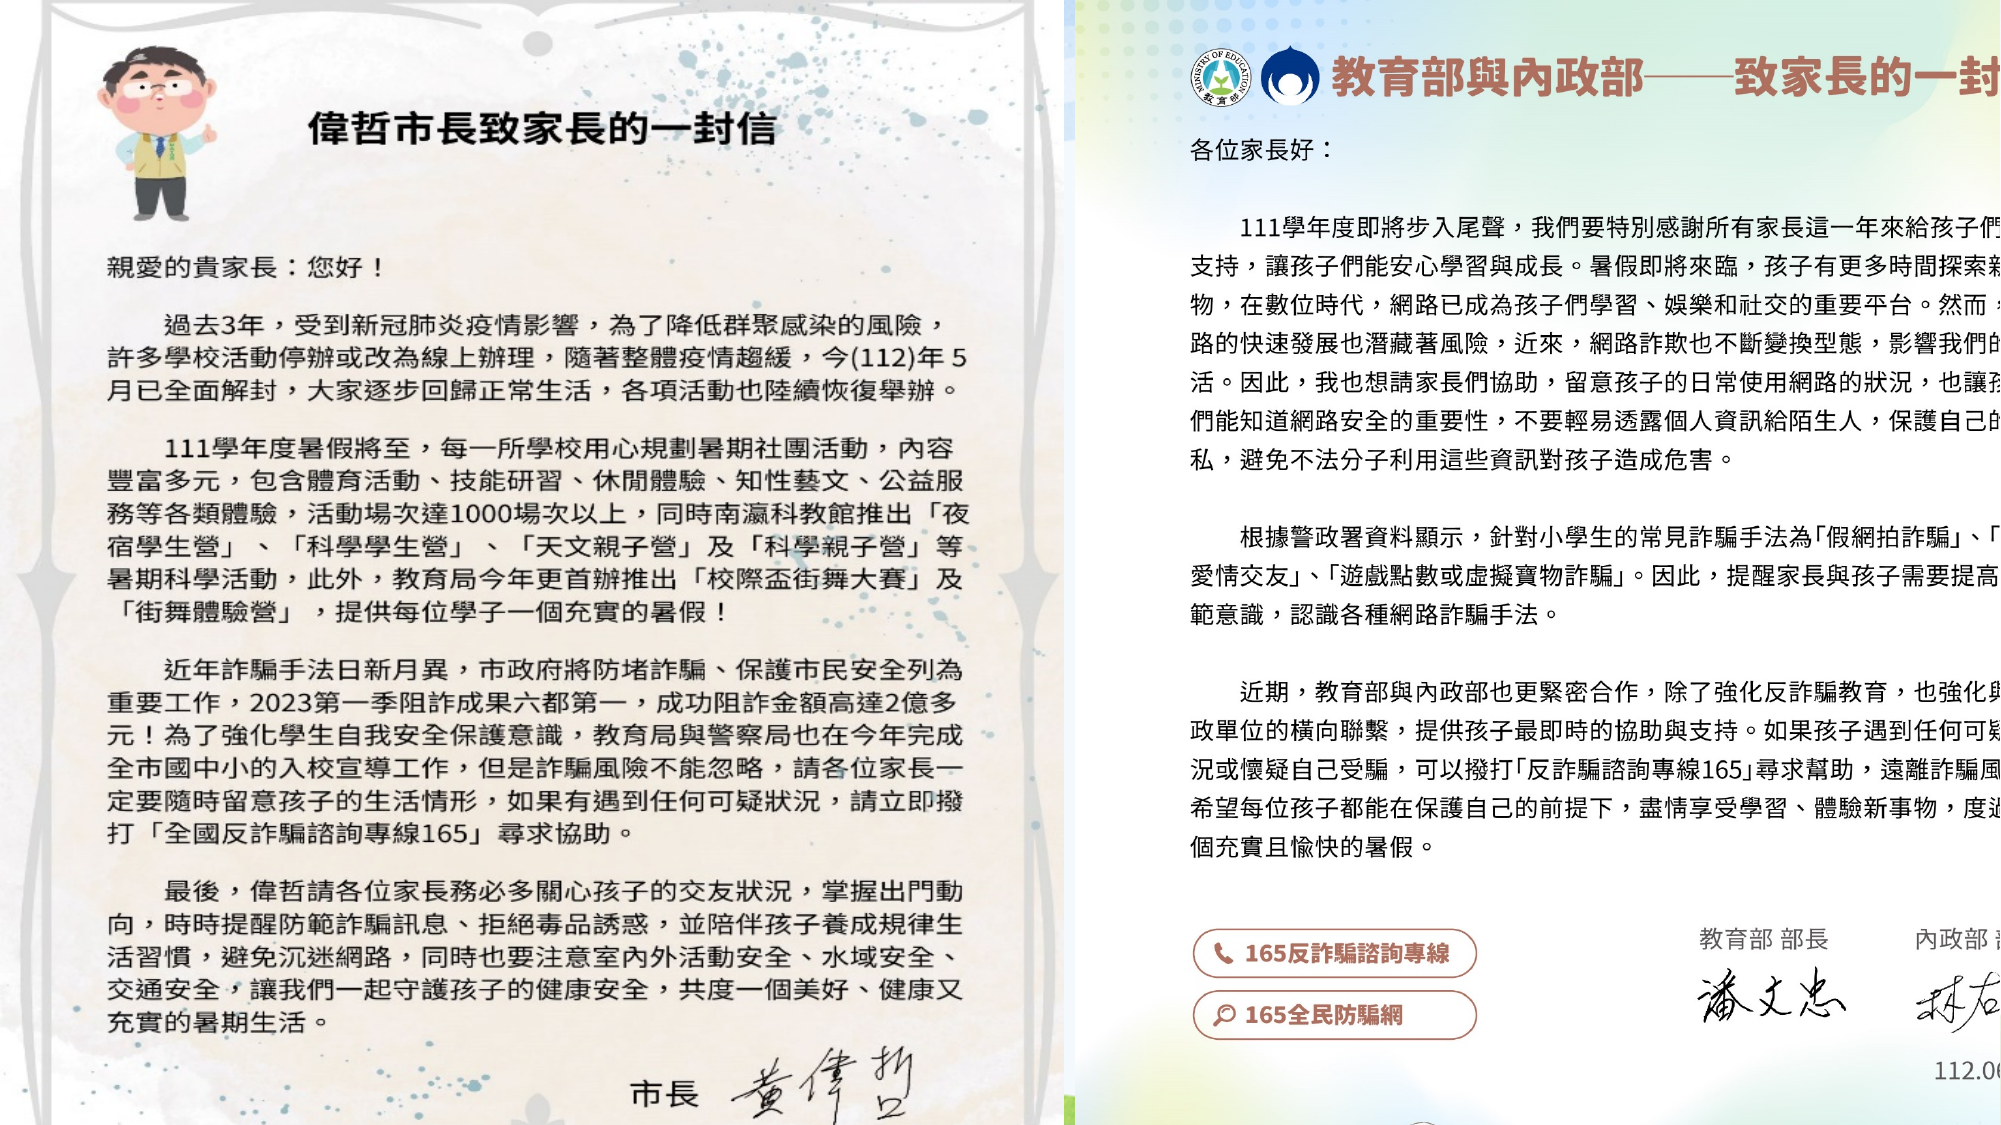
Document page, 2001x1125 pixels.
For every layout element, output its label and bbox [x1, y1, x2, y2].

picture [1064, 0, 2001, 1125]
list [0, 0, 1064, 1125]
